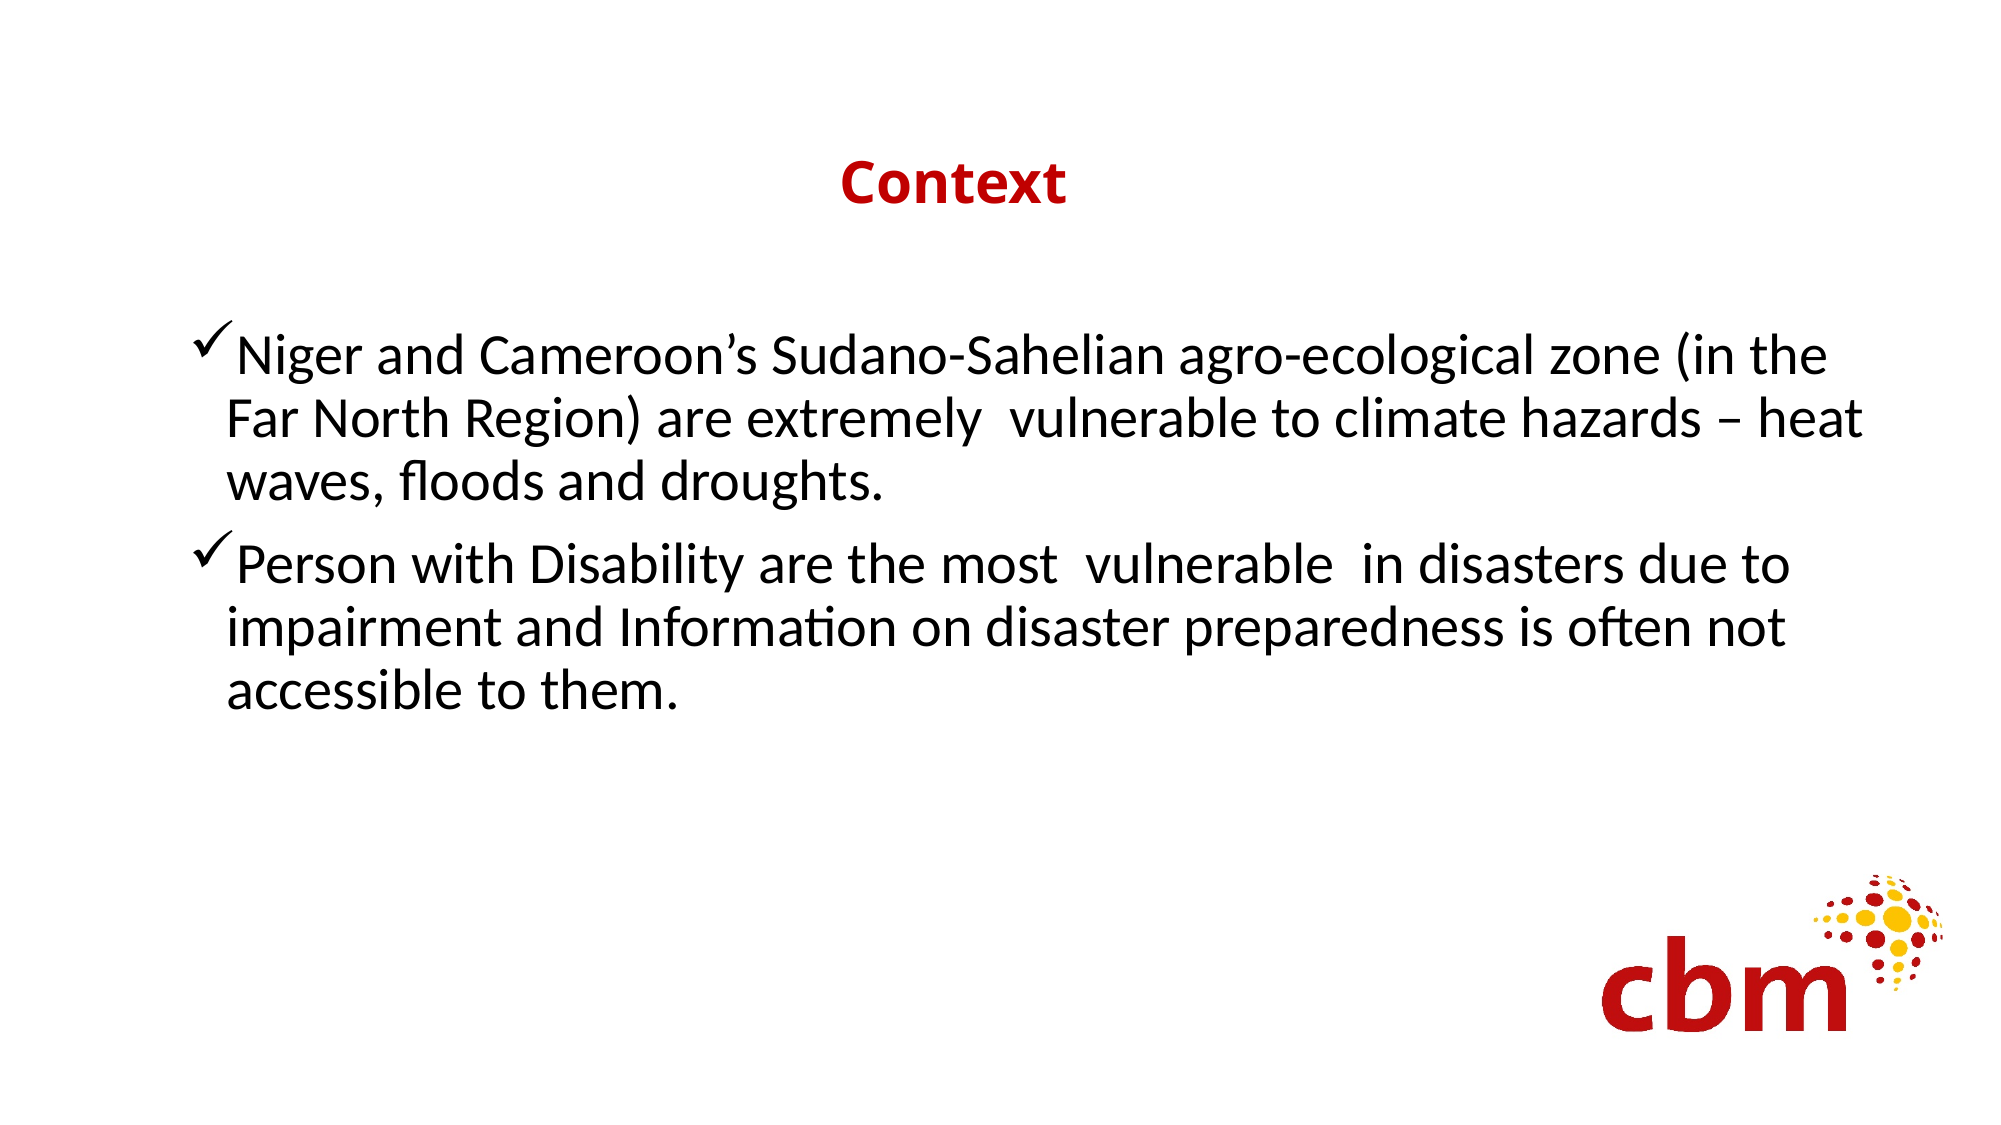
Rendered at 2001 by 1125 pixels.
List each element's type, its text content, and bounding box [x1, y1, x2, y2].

list Niger and Cameroon’s Sudano-Sahelian agro-ecological zone (in the Far North Region) are extremely vulnerable to climate hazards – heat waves, floods and droughts. Person with Disability are the most vulnerable in disasters due to impairment and Information on disaster preparedness is often not accessible to them. [173, 225, 1907, 1050]
title Context [93, 152, 1819, 371]
picture [1907, 874, 1943, 1040]
